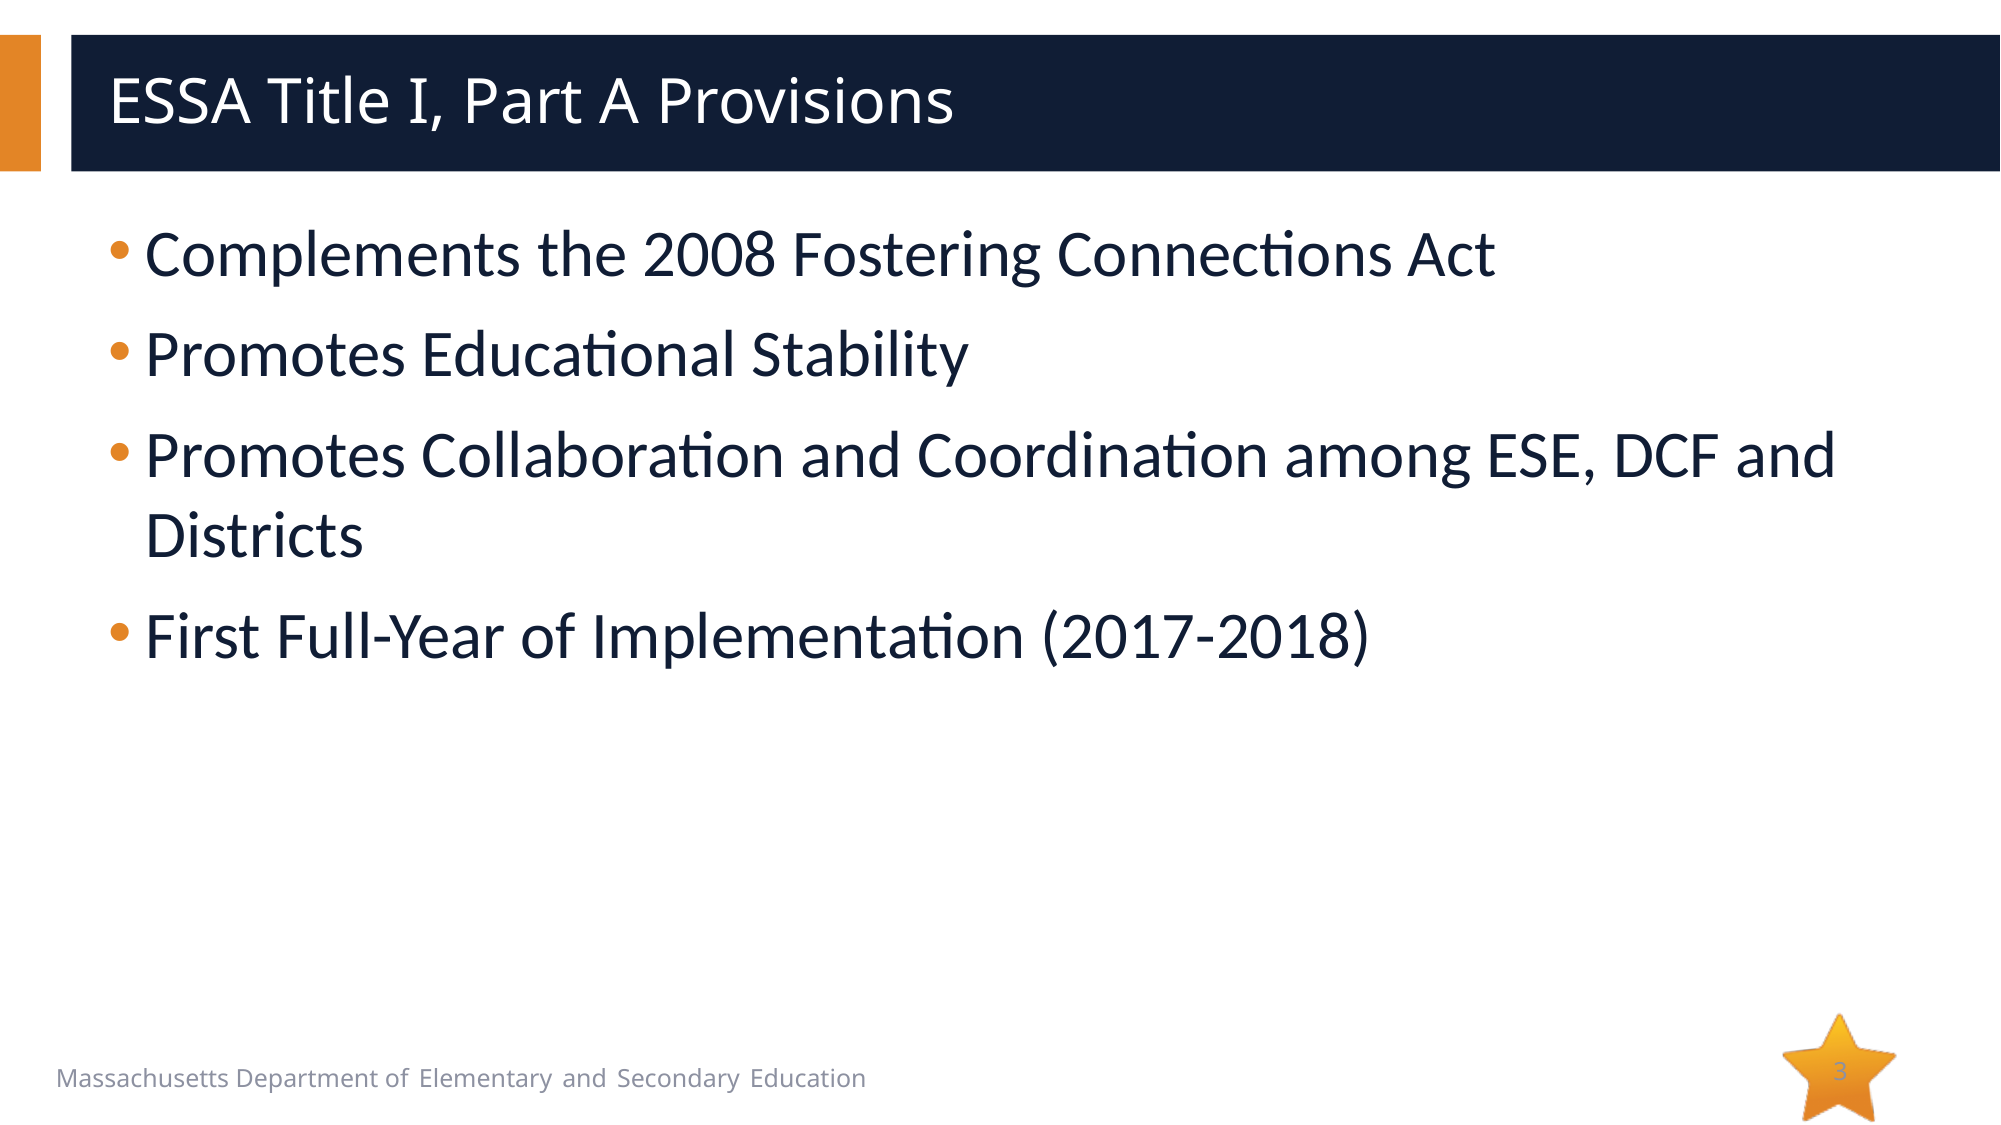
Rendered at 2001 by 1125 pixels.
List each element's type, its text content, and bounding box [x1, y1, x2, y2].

list Complements the 2008 Fostering Connections Act Promotes Educational Stability Promotes Collaboration and Coordination among ESE, DCF and Districts First Full-Year of Implementation (2017-2018) [93, 201, 1959, 1031]
title ESSA Title I, Part A Provisions [93, 47, 1959, 159]
slide_number 3 [1412, 1042, 1863, 1103]
picture [1775, 1031, 1909, 1125]
